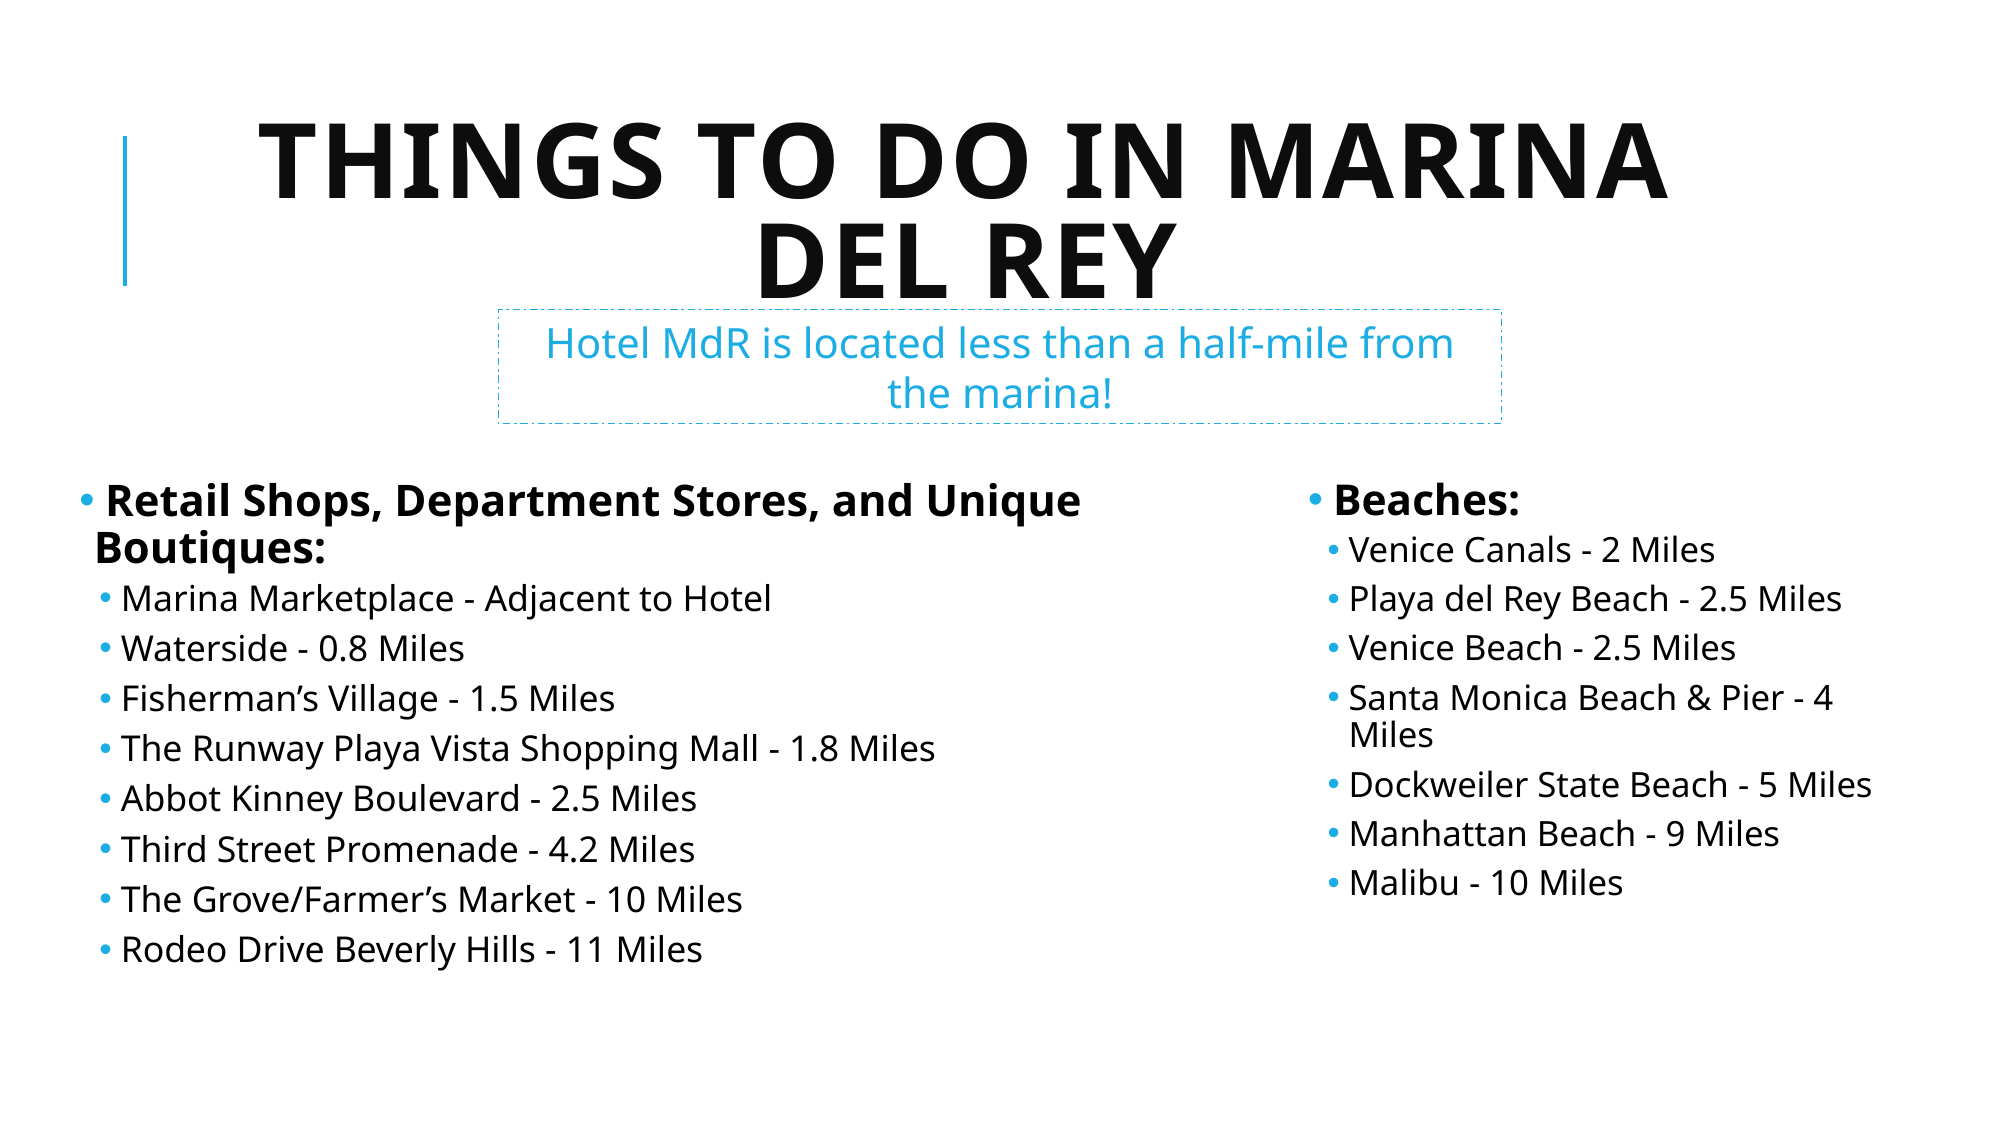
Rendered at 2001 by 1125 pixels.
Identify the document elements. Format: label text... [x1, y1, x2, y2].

text_box Hotel MdR is located less than a half-mile from the marina! [498, 309, 1502, 424]
title THINGS TO DO IN MARINA DEL REY [168, 96, 1763, 342]
list Retail Shops, Department Stores, and Unique Boutiques: Marina Marketplace - Adjacent to Hotel Waterside - 0.8 Miles Fisherman’s Village - 1.5 Miles The Runway Playa Vista Shopping Mall - 1.8 Miles Abbot Kinney Boulevard - 2.5 Miles Third Street Promenade - 4.2 Miles The Grove/Farmer’s Market - 10 Miles Rodeo Drive Beverly Hills - 11 Miles [71, 471, 1180, 982]
text_box Beaches: Venice Canals - 2 Miles Playa del Rey Beach - 2.5 Miles Venice Beach - 2.5 Miles Santa Monica Beach & Pier - 4 Miles Dockweiler State Beach - 5 Miles Manhattan Beach - 9 Miles Malibu - 10 Miles [1300, 471, 1928, 913]
